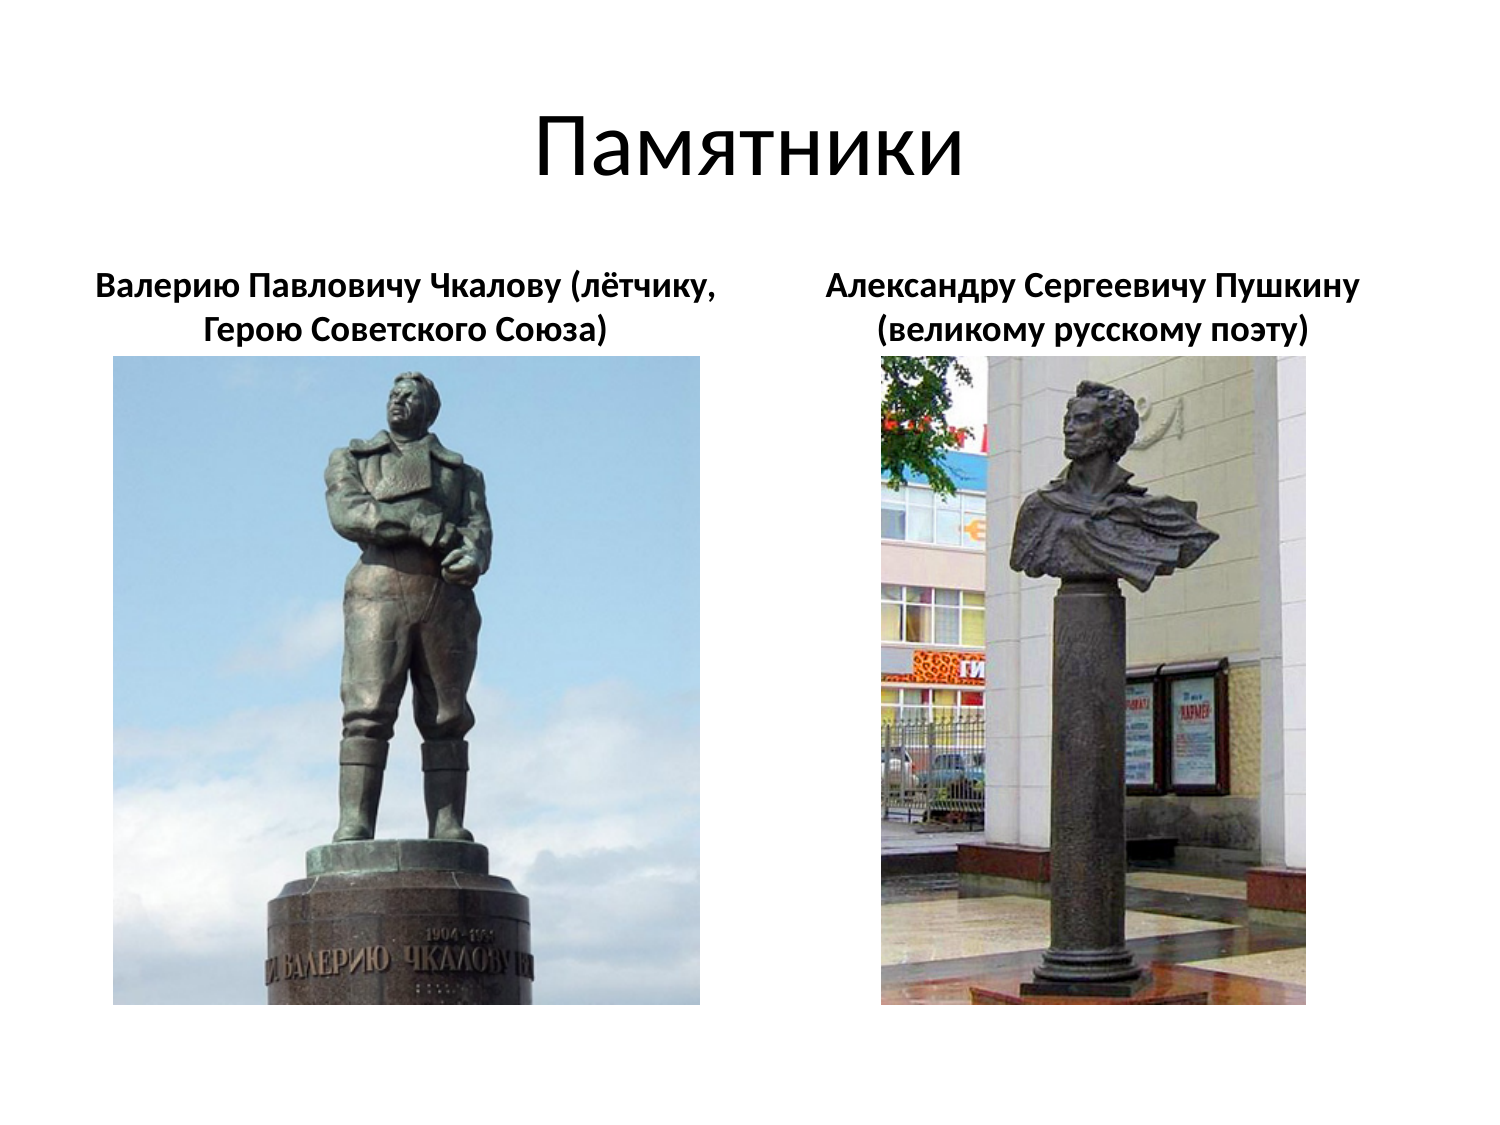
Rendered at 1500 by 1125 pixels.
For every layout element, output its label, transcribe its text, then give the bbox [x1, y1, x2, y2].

list Александру Сергеевичу Пушкину (великому русскому поэту) [761, 251, 1425, 357]
title Памятники [75, 45, 1425, 233]
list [880, 356, 1306, 1006]
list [113, 356, 700, 1006]
list Валерию Павловичу Чкалову (лётчику, Герою Советского Союза) [75, 251, 738, 357]
